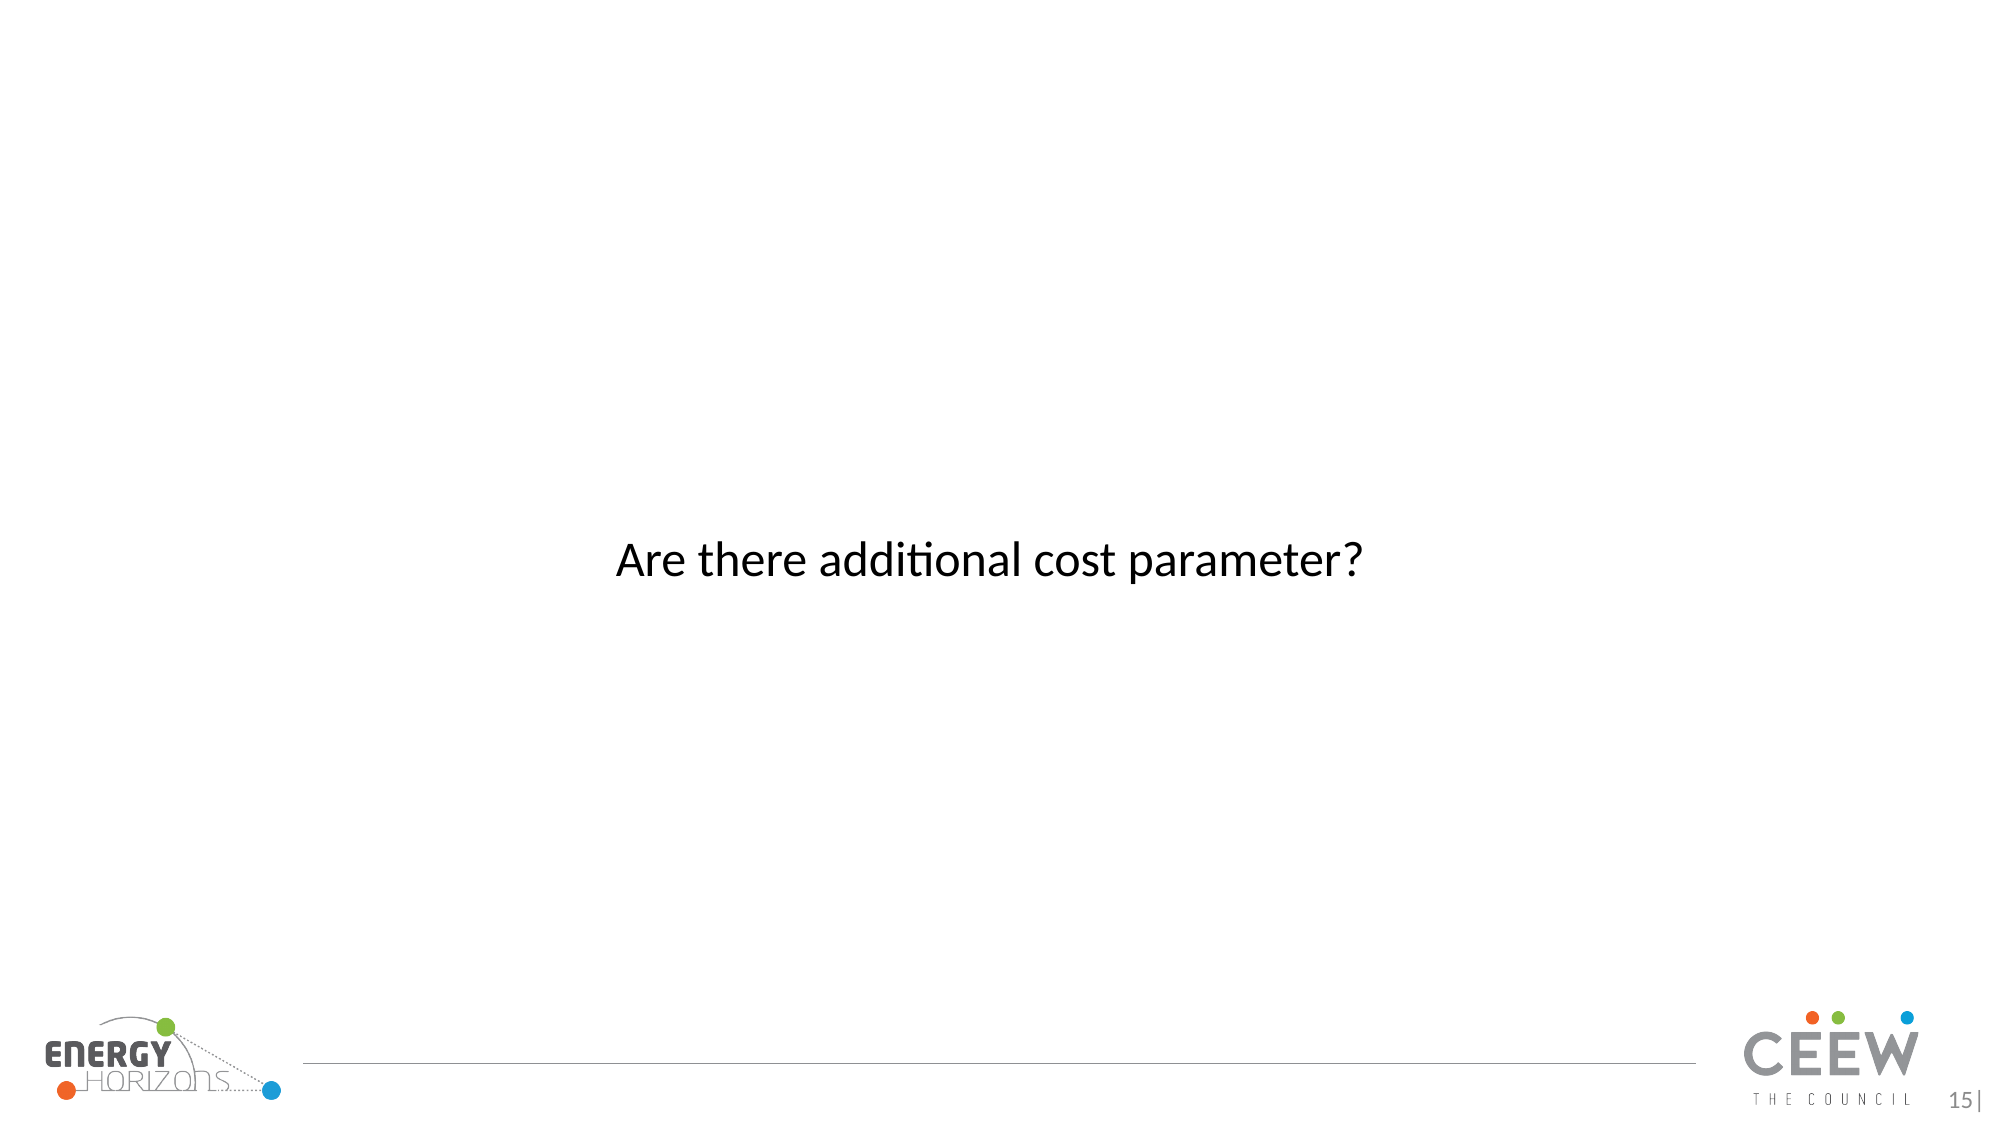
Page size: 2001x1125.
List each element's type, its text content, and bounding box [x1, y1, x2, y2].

list Are there additional cost parameter? [64, 163, 1916, 949]
picture [0, 943, 326, 1125]
slide_number 15| [1873, 1068, 2000, 1125]
picture [1744, 1011, 1919, 1105]
